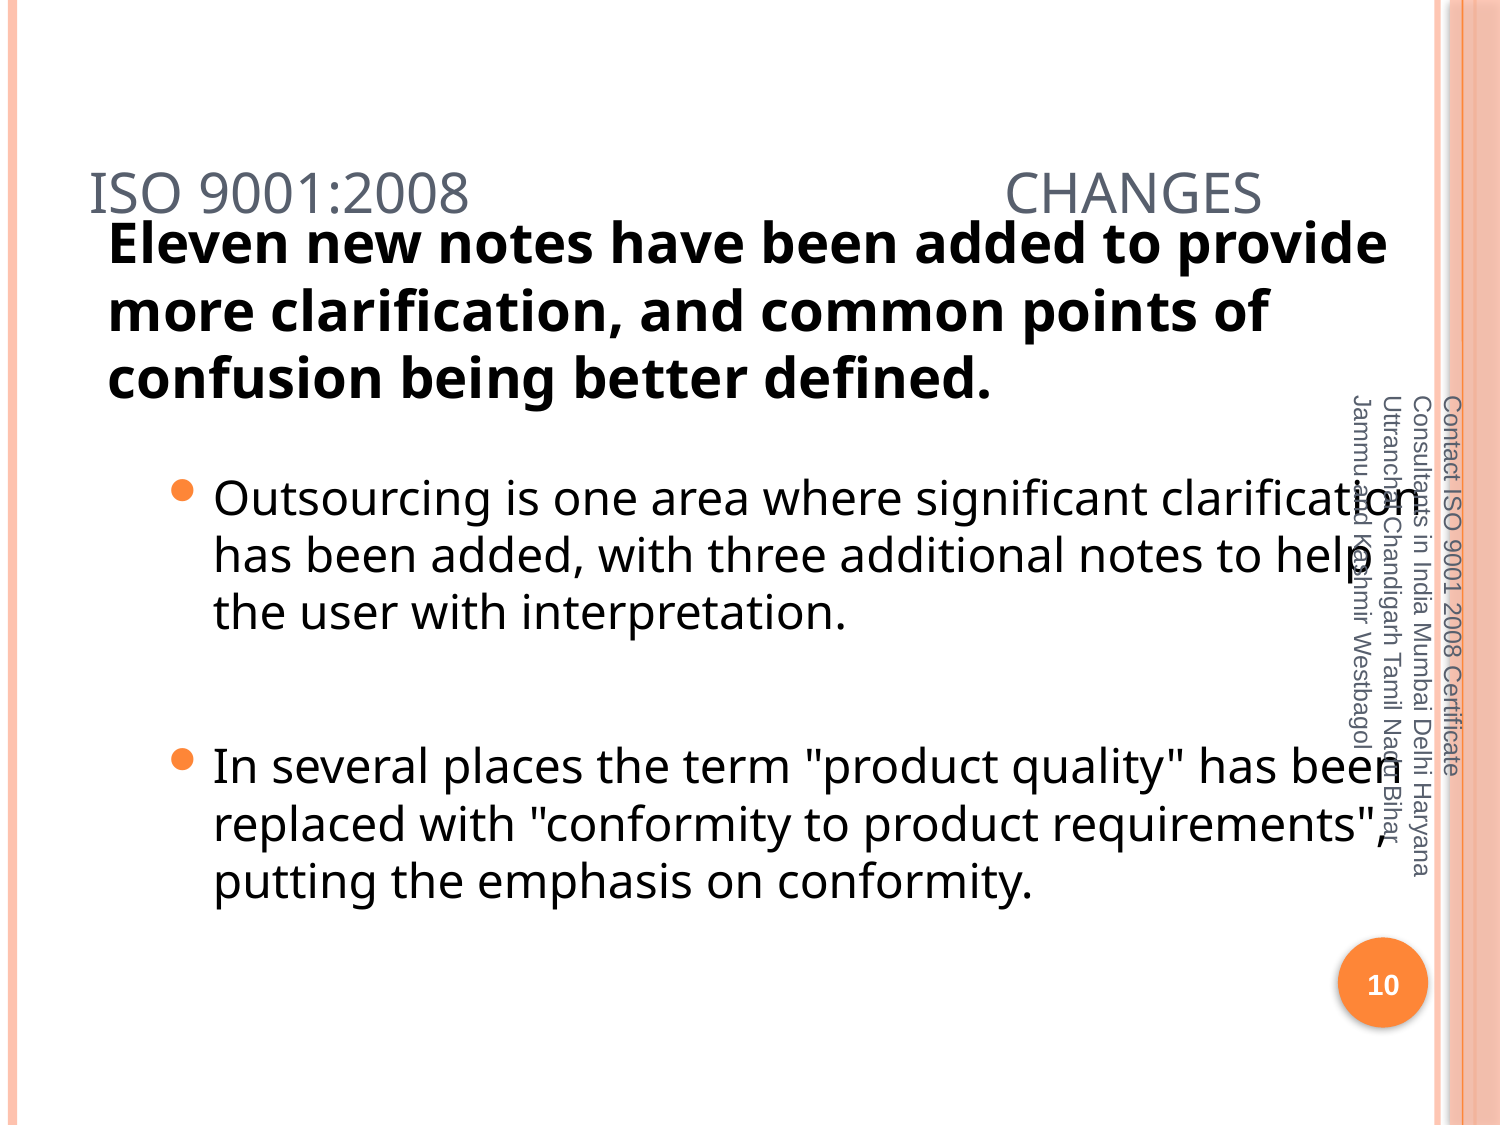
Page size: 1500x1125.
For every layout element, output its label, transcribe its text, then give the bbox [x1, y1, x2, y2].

slide_number 10 [1333, 940, 1434, 1026]
footer Contact ISO 9001 2008 Certificate Consultants in India Mumbai Delhi Haryana Uttranchal Chandigarh Tamil Nadu Bihar Jammu and Kashmir Westbagol [1379, 380, 1440, 906]
list Eleven new notes have been added to provide more clarification, and common points of confusion being better defined. Outsourcing is one area where significant clarification has been added, with three additional notes to help the user with interpretation. In several places the term "product quality" has been replaced with "conformity to product requirements", putting the emphasis on conformity. [92, 199, 1451, 988]
title ISO 9001:2008 Changes [75, 45, 1300, 233]
